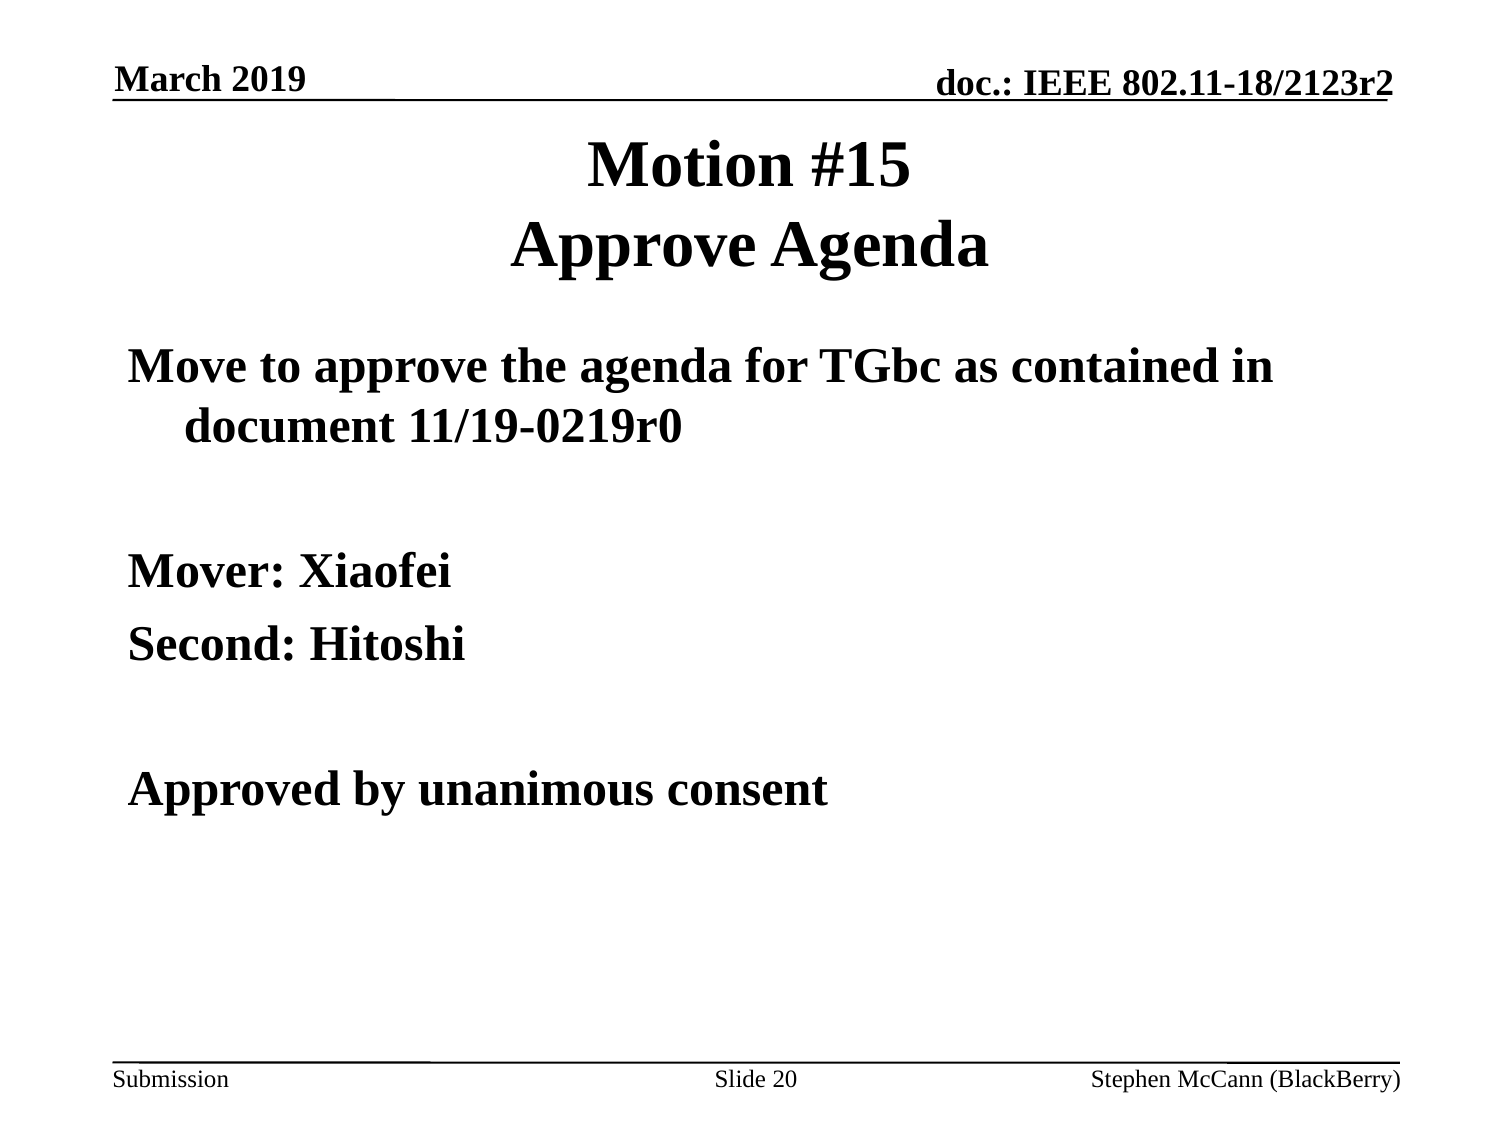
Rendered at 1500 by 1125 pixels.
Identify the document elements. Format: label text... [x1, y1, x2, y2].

footer Stephen McCann (BlackBerry) [878, 1061, 1402, 1093]
slide_number Slide 20 [712, 1061, 800, 1123]
list Move to approve the agenda for TGbc as contained in document 11/19-0219r0 Mover: Xiaofei Second: Hitoshi Approved by unanimous consent [112, 324, 1388, 1000]
title Motion #15 Approve Agenda [112, 112, 1388, 288]
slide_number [114, 54, 423, 100]
